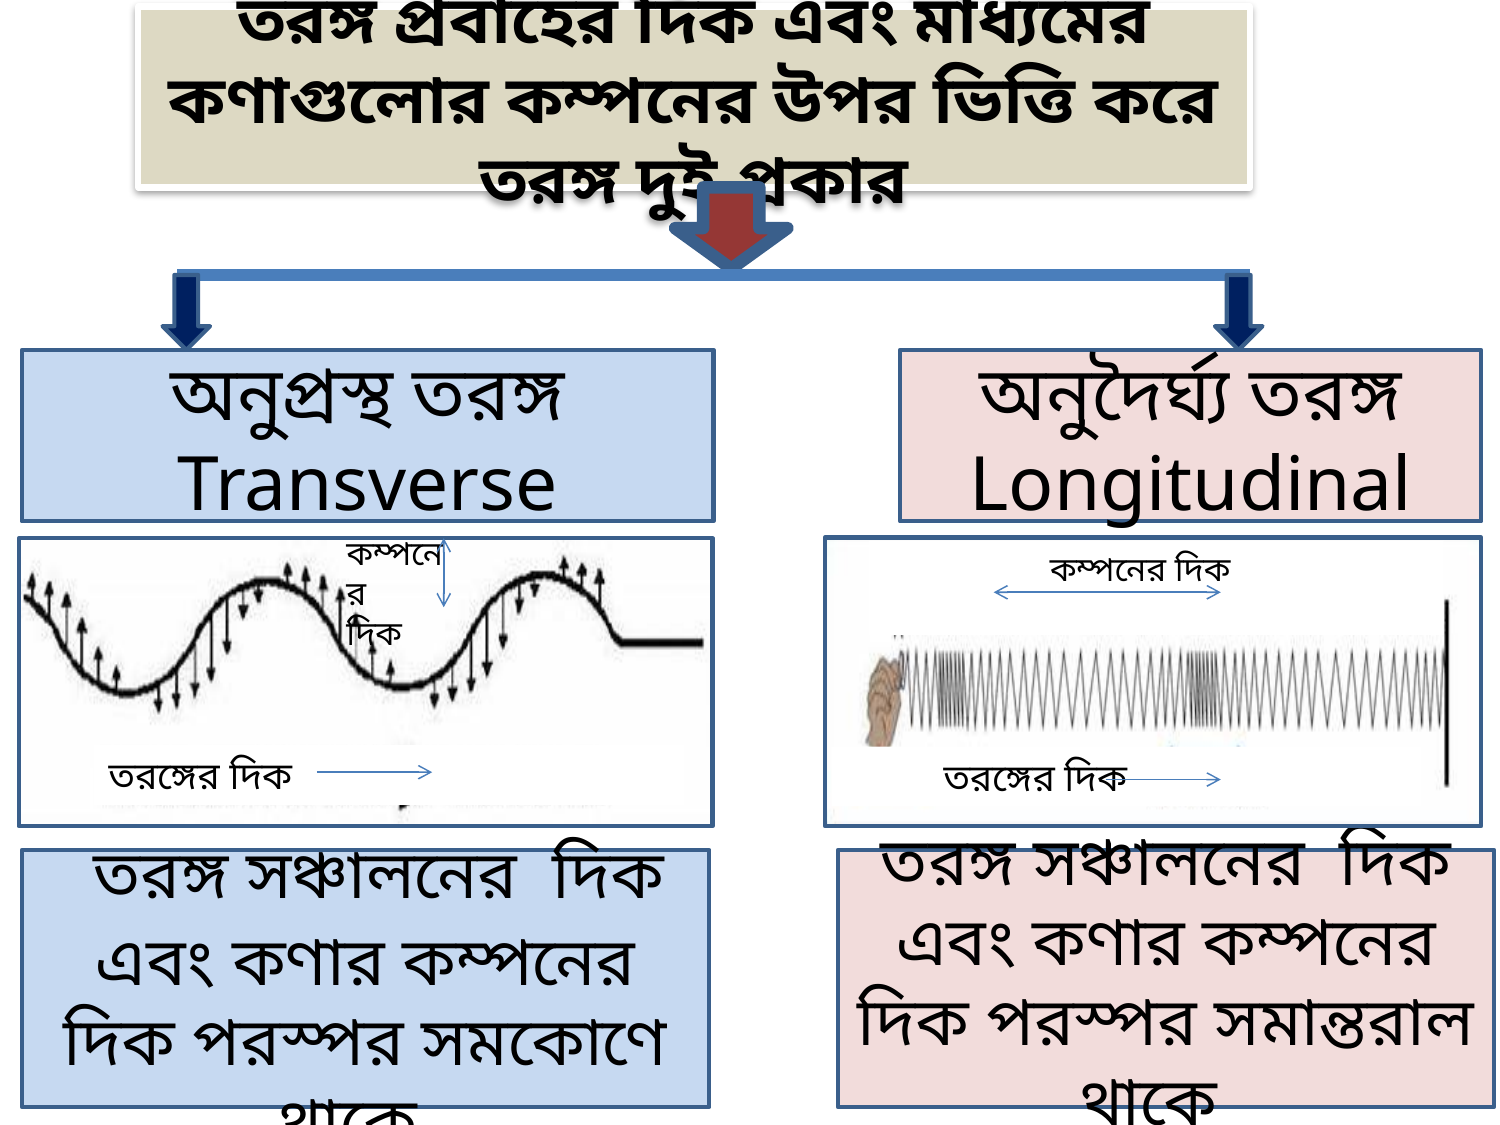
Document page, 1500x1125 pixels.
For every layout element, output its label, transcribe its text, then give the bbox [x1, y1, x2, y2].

text_box তরঙ্গ সঞ্চালনের দিক এবং কণার কম্পনের দিক পরস্পর সমকোণে থাকে [20, 848, 711, 1109]
text_box তরঙ্গ সঞ্চালনের দিক এবং কণার কম্পনের দিক পরস্পর সমান্তরাল থাকে [836, 848, 1496, 1109]
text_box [824, 537, 1482, 827]
text_box অনুপ্রস্থ তরঙ্গ Transverse [20, 348, 716, 523]
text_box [18, 524, 713, 827]
text_box [673, 185, 790, 269]
text_box [1213, 272, 1265, 348]
text_box অনুদৈর্ঘ্য তরঙ্গ Longitudinal [898, 348, 1483, 523]
text_box [160, 272, 212, 348]
text_box তরঙ্গ প্রবাহের দিক এবং মাধ্যমের কণাগুলোর কম্পনের উপর ভিত্তি করে তরঙ্গ দুই প্রকার [135, 3, 1253, 191]
